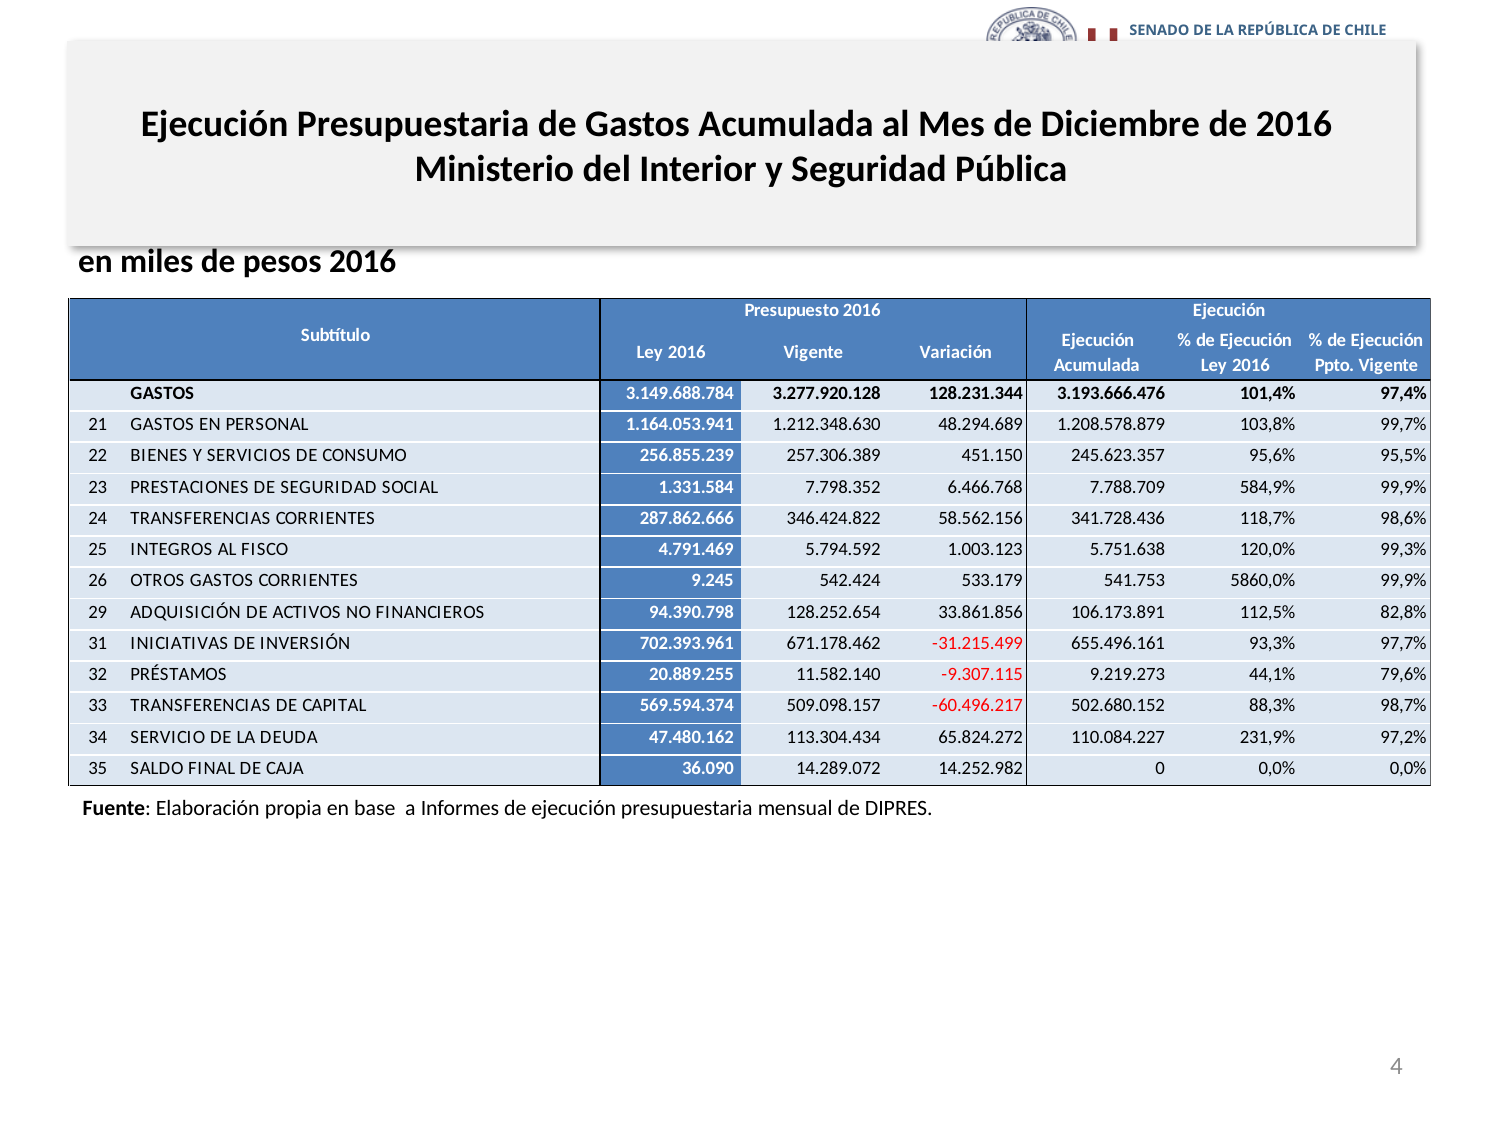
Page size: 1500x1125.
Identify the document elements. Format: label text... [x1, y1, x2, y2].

footer Fuente: Elaboración propia en base a Informes de ejecución presupuestaria mensual de DIPRES. [67, 786, 1447, 846]
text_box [67, 297, 1433, 788]
text_box en miles de pesos 2016 [63, 231, 1414, 300]
picture [986, 7, 1079, 41]
title Ejecución Presupuestaria de Gastos Acumulada al Mes de Diciembre de 2016 Ministerio del Interior y Seguridad Pública [67, 41, 1415, 246]
slide_number 4 [1067, 1035, 1418, 1095]
